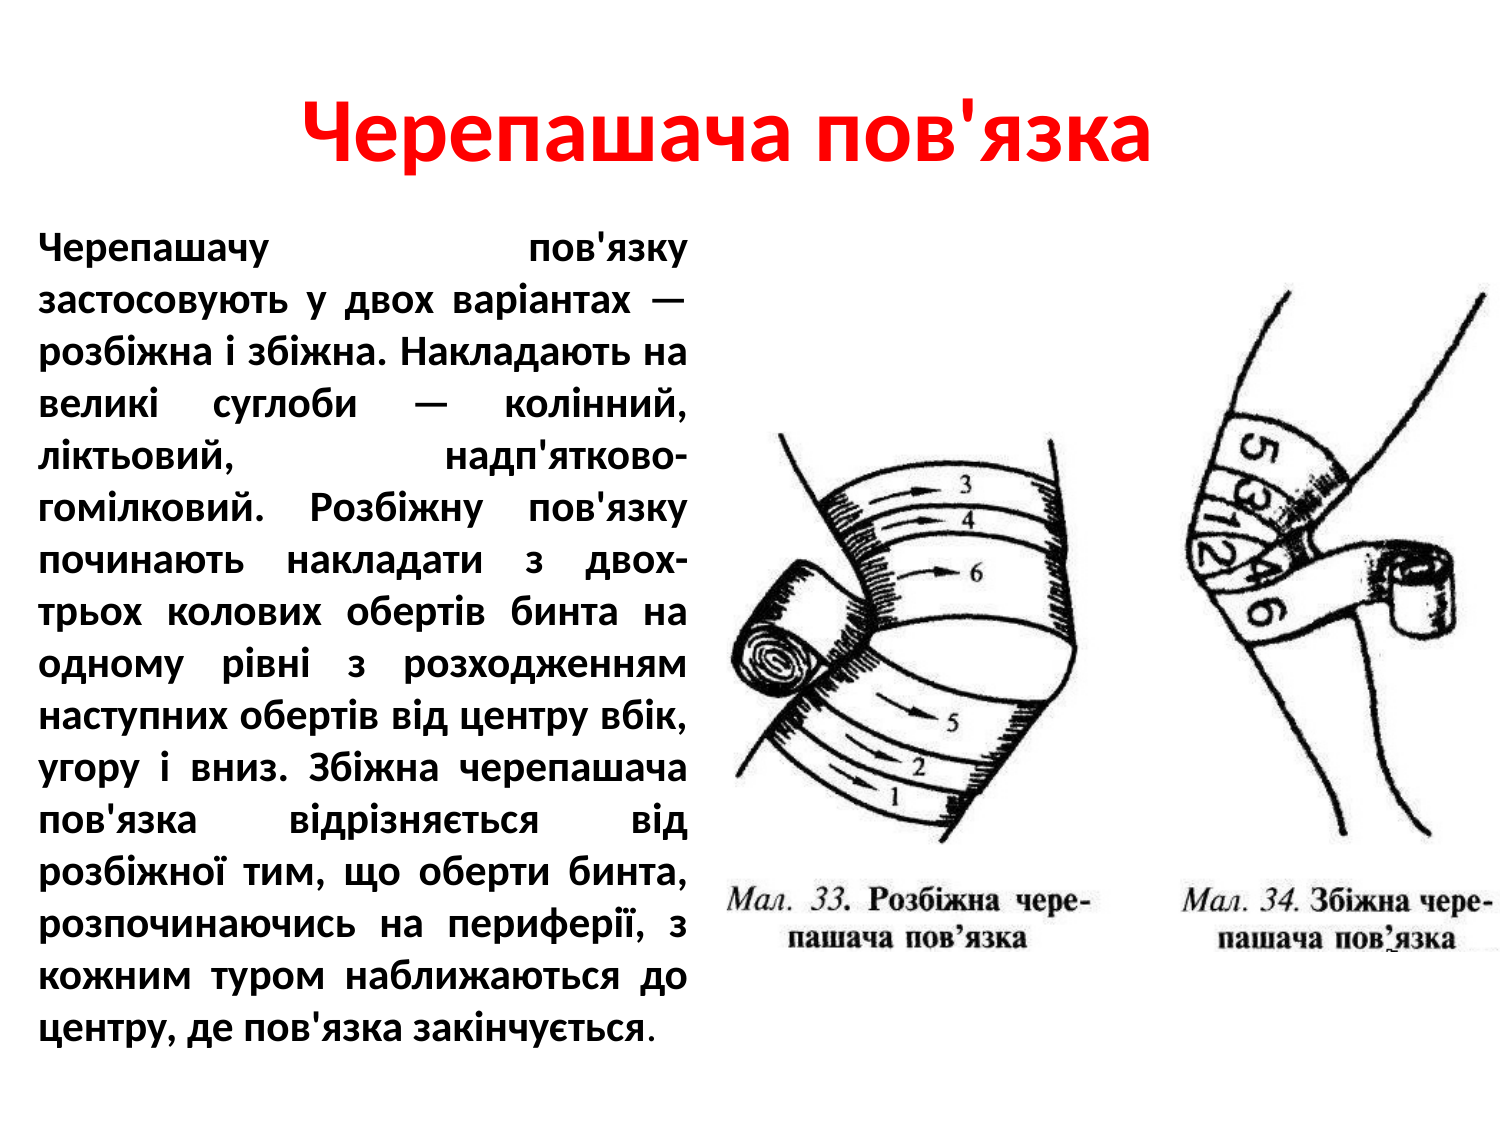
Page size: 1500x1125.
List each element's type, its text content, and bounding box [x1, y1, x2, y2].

text_box Черепашачу пов'язку застосовують у двох варіантах — розбіжна і збіжна. Накладають на великі суглоби — колінний, ліктьовий, надп'ятково-гомілковий. Розбіжну пов'язку починають накладати з двох-трьох колових обертів бинта на одному рівні з розходженням наступних обертів від центру вбік, угору і вниз. Збіжна черепашача пов'язка відрізняється від розбіжної тим, що оберти бинта, розпочинаючись на периферії, з кожним туром наближаються до центру, де пов'язка закінчується. [23, 210, 703, 1094]
text_box Черепашача пов'язка [53, 31, 1403, 219]
picture [726, 260, 1500, 952]
